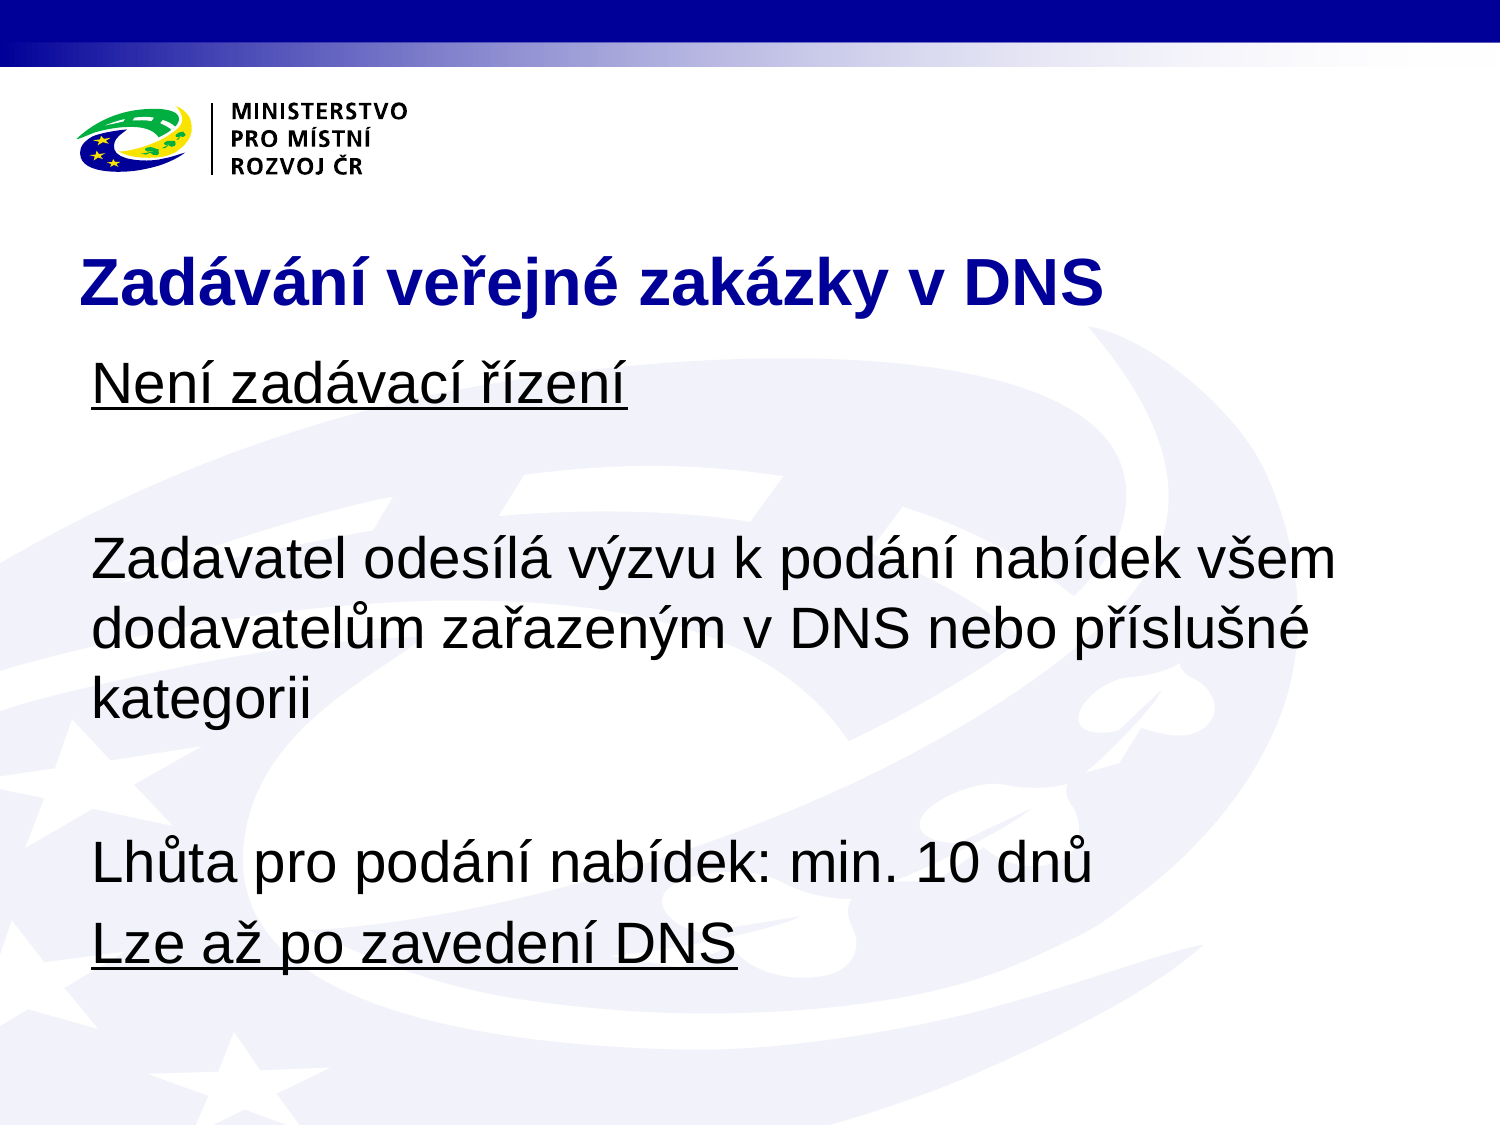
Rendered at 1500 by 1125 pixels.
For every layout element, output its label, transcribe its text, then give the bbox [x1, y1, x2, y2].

title Zadávání veřejné zakázky v DNS [64, 231, 1425, 315]
list Není zadávací řízení Zadavatel odesílá výzvu k podání nabídek všem dodavatelům zařazeným v DNS nebo příslušné kategorii Lhůta pro podání nabídek: min. 10 dnů Lze až po zavedení DNS [76, 338, 1427, 1059]
